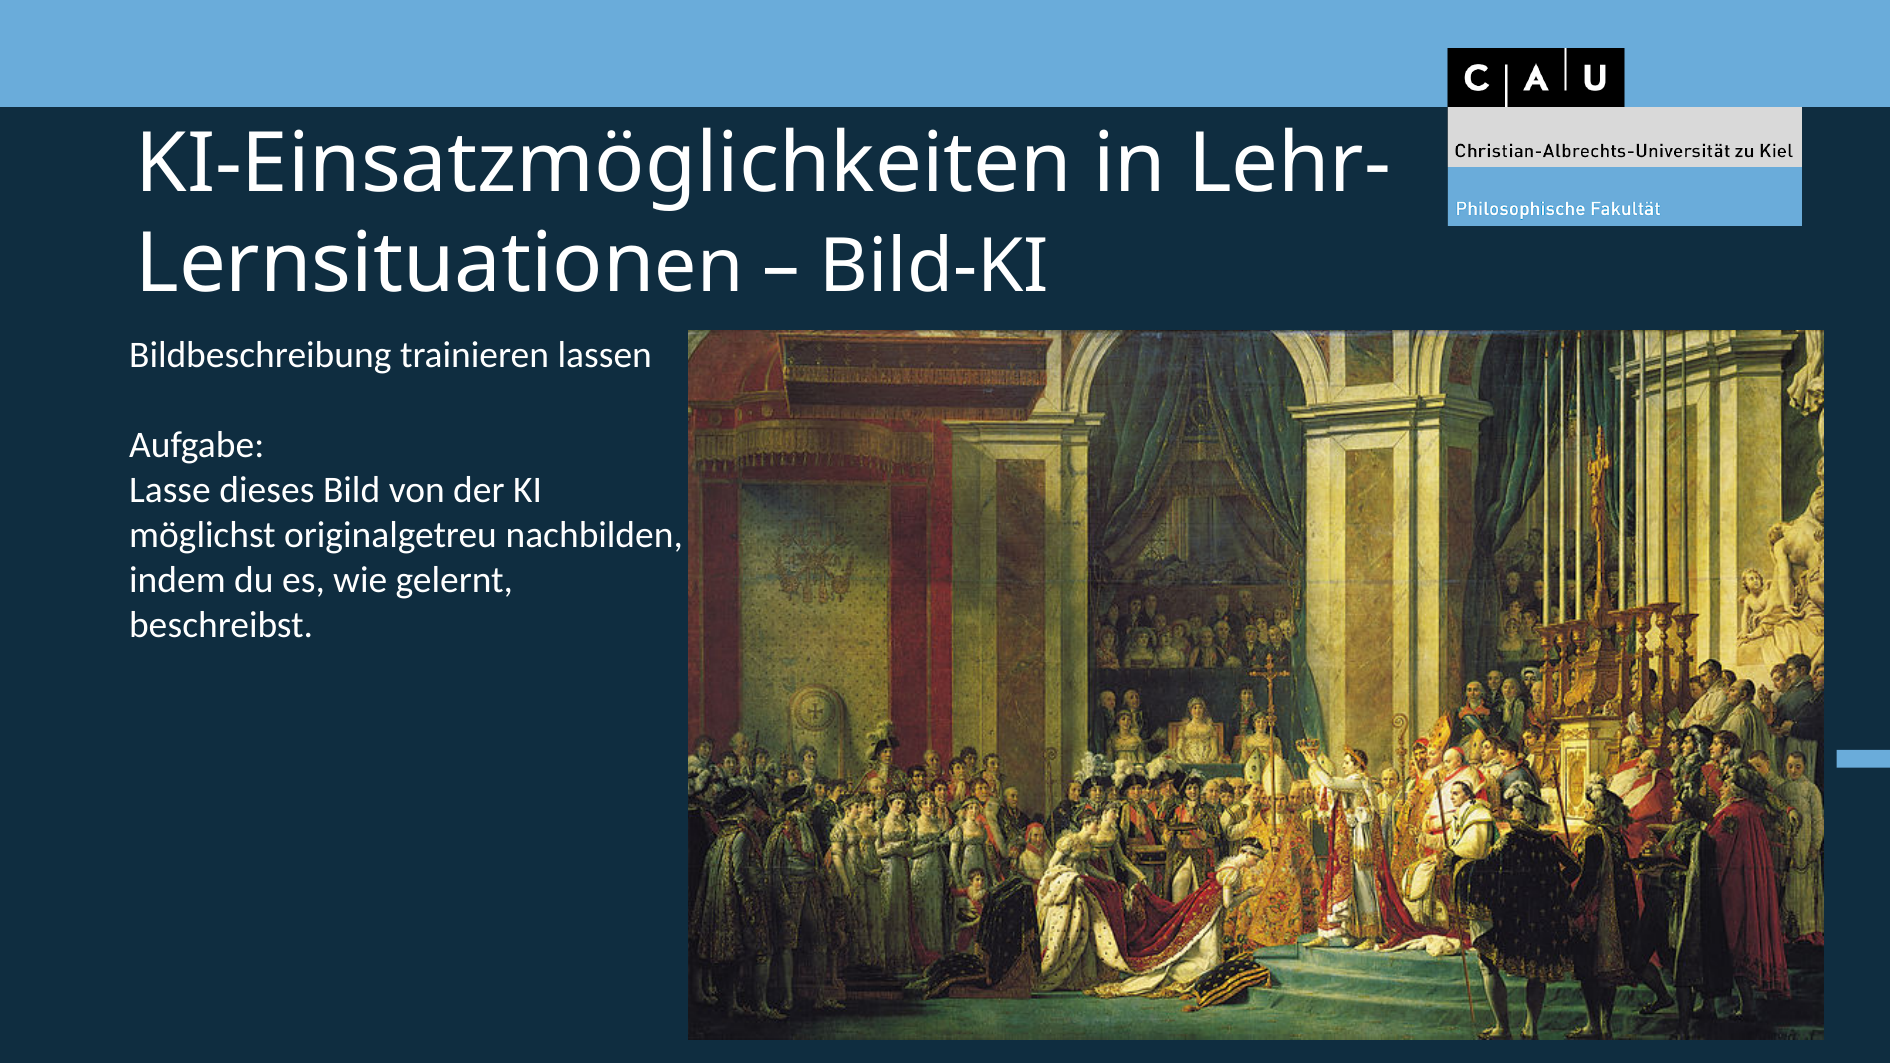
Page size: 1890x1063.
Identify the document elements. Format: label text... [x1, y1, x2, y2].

list Bildbeschreibung trainieren lassen Aufgabe: Lasse dieses Bild von der KI möglichst originalgetreu nachbilden, indem du es, wie gelernt, beschreibst. [129, 330, 686, 649]
title KI-Einsatzmöglichkeiten in Lehr-Lernsituationen – Bild-KI [135, 108, 1443, 311]
picture [0, 0, 1890, 226]
picture [688, 330, 1825, 1040]
